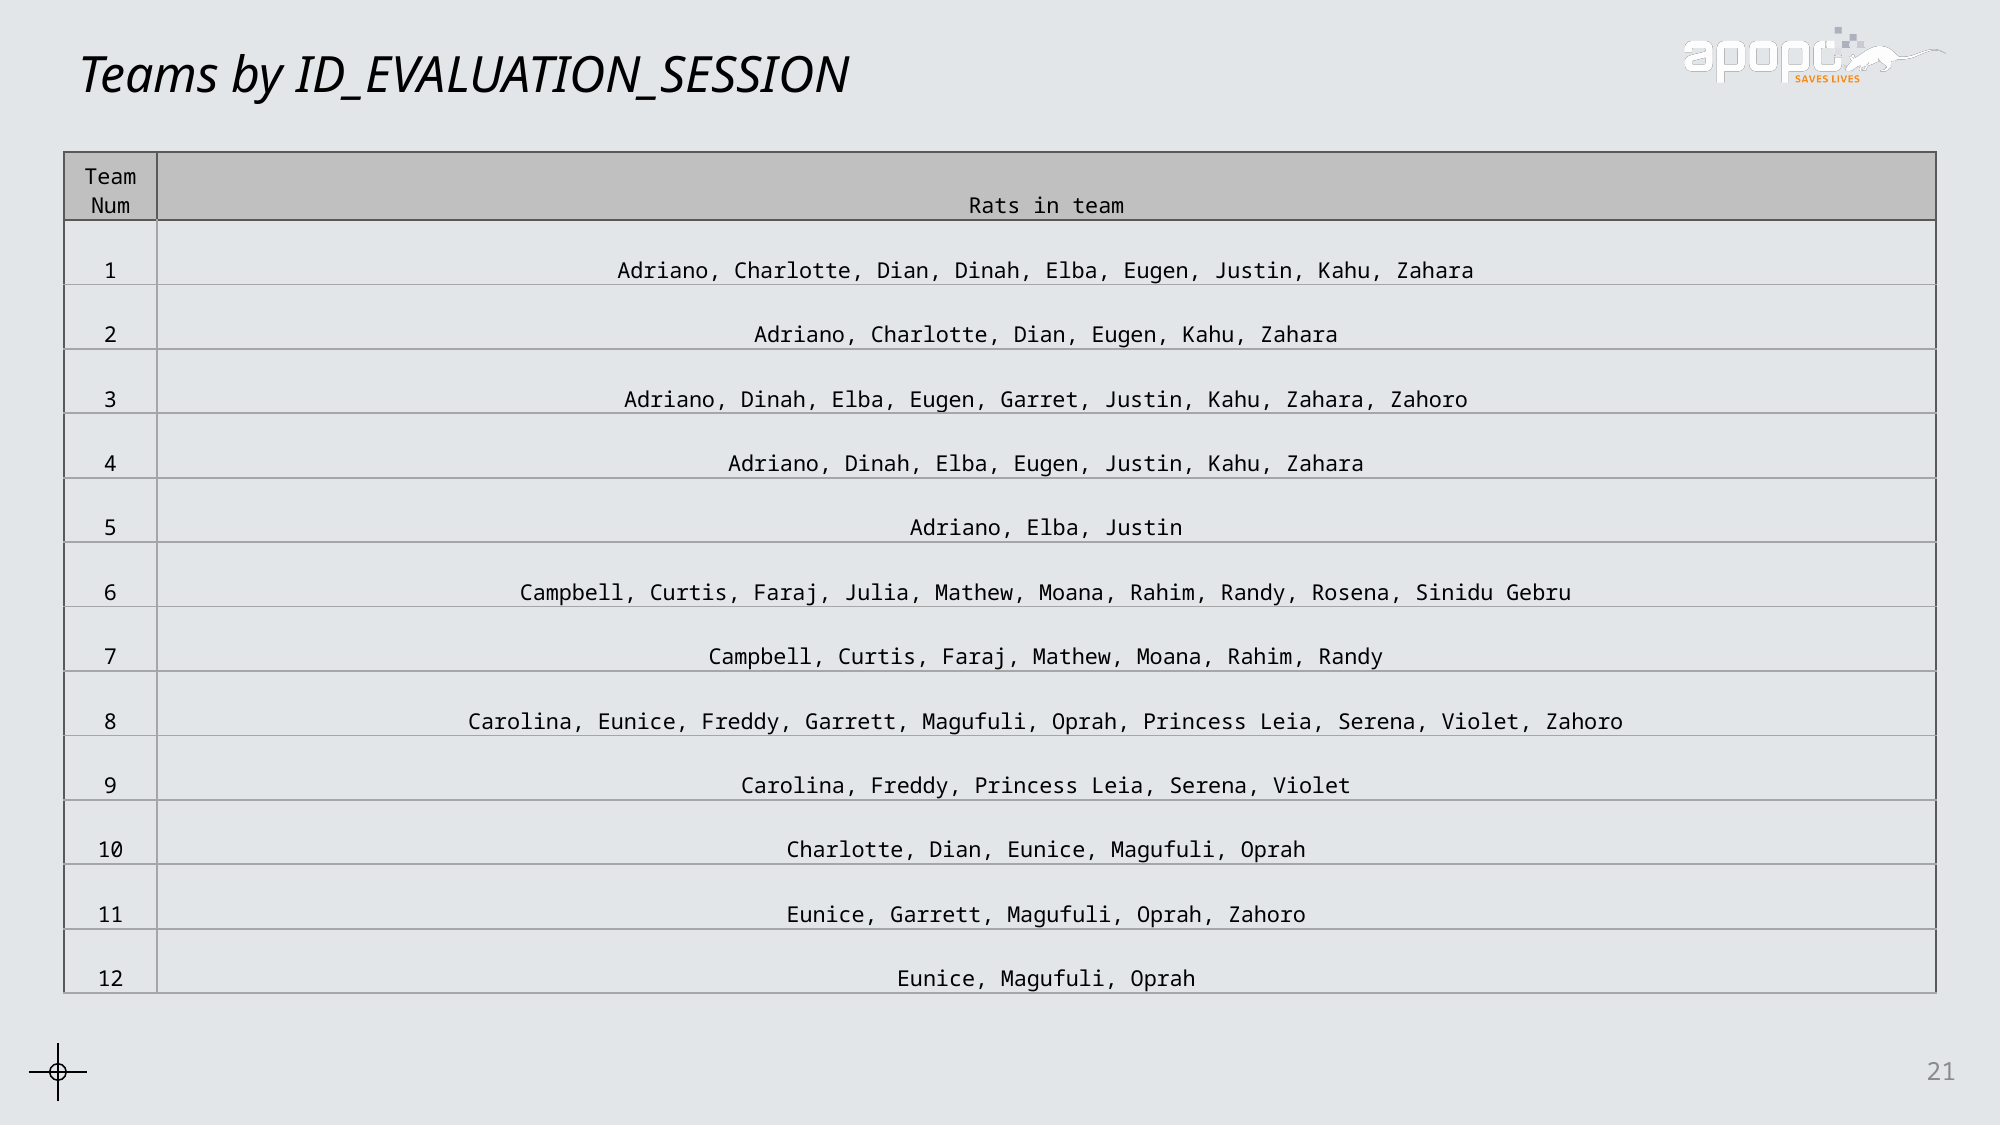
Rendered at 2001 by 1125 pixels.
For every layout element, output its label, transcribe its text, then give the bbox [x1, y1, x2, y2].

table_cell 3 [65, 350, 156, 412]
slide_number 21 [1788, 1042, 1972, 1103]
table_cell 7 [65, 607, 156, 670]
picture [1674, 0, 1957, 94]
table_cell Campbell, Curtis, Faraj, Mathew, Moana, Rahim, Randy [158, 607, 1935, 670]
text_box Teams by ID_EVALUATION_SESSION [63, 22, 1000, 118]
table_cell Adriano, Dinah, Elba, Eugen, Justin, Kahu, Zahara [158, 414, 1935, 477]
table_cell Charlotte, Dian, Eunice, Magufuli, Oprah [158, 801, 1935, 863]
table_cell 9 [65, 736, 156, 799]
table_cell Eunice, Magufuli, Oprah [158, 930, 1935, 992]
table_cell 1 [65, 221, 156, 284]
table_cell 2 [65, 285, 156, 348]
table_cell 11 [65, 865, 156, 928]
table_cell 4 [65, 414, 156, 477]
table_cell Carolina, Freddy, Princess Leia, Serena, Violet [158, 736, 1935, 799]
table_cell 5 [65, 479, 156, 541]
table_cell 12 [65, 930, 156, 992]
table_cell 6 [65, 543, 156, 606]
table_cell 10 [65, 801, 156, 863]
table_cell Carolina, Eunice, Freddy, Garrett, Magufuli, Oprah, Princess Leia, Serena, Violet, Zahoro [158, 672, 1935, 735]
table_cell Campbell, Curtis, Faraj, Julia, Mathew, Moana, Rahim, Randy, Rosena, Sinidu Gebru [158, 543, 1935, 606]
table_header Rats in team [158, 153, 1935, 219]
table_cell Adriano, Elba, Justin [158, 479, 1935, 541]
table_cell Adriano, Charlotte, Dian, Eugen, Kahu, Zahara [158, 285, 1935, 348]
table_cell Eunice, Garrett, Magufuli, Oprah, Zahoro [158, 865, 1935, 928]
table_header Team Num [65, 153, 156, 219]
table_cell Adriano, Charlotte, Dian, Dinah, Elba, Eugen, Justin, Kahu, Zahara [158, 221, 1935, 284]
table_cell Adriano, Dinah, Elba, Eugen, Garret, Justin, Kahu, Zahara, Zahoro [158, 350, 1935, 412]
table_cell 8 [65, 672, 156, 735]
